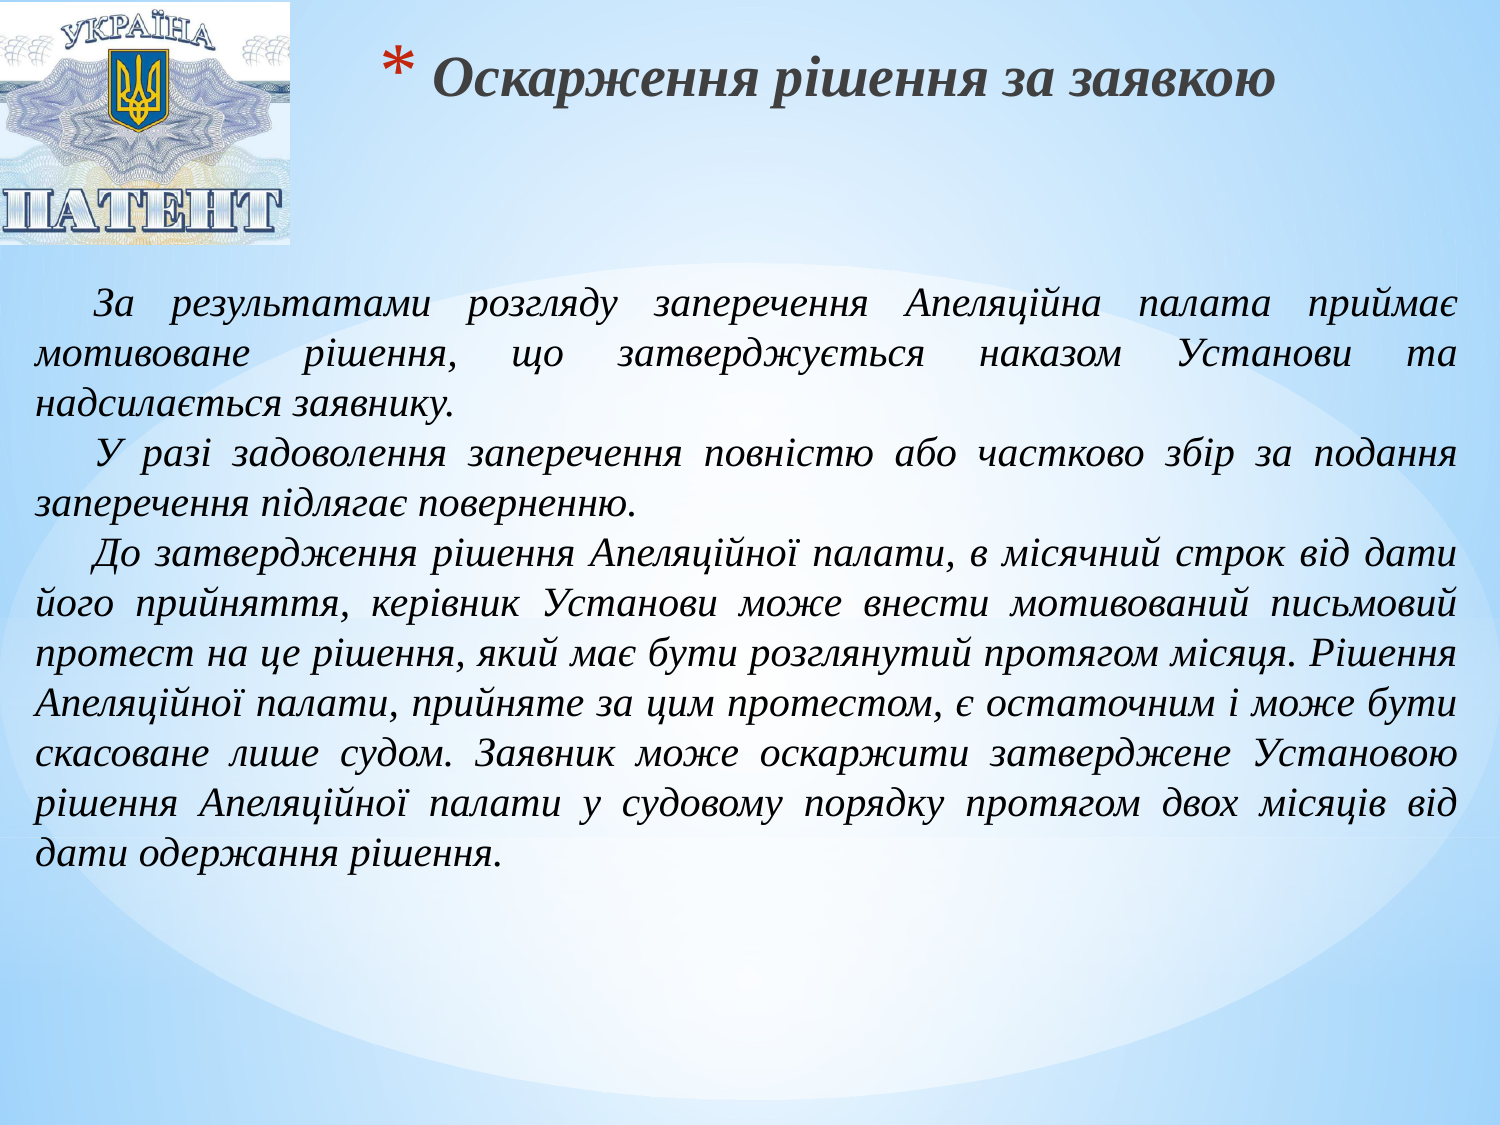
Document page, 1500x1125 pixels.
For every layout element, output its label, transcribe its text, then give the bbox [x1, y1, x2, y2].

text_box Оскарження рішення за заявкою [295, 30, 1427, 171]
text_box За результатами розгляду заперечення Апеляційна палата приймає мотивоване рішення, що затверджується наказом Установи та надсилається заявнику. У разі задоволення заперечення повністю або частково збір за подання заперечення підлягає поверненню. До затвердження рішення Апеляційної палати, в місячний строк від дати його прийняття, керівник Установи може внести мотивований письмовий протест на це рішення, який має бути розглянутий протягом місяця. Рішення Апеляційної палати, прийняте за цим протестом, є остаточним і може бути скасоване лише судом. Заявник може оскаржити затверджене Установою рішення Апеляційної палати у судовому порядку протягом двох місяців від дати одержання рішення. [20, 267, 1474, 883]
picture [0, 2, 290, 245]
